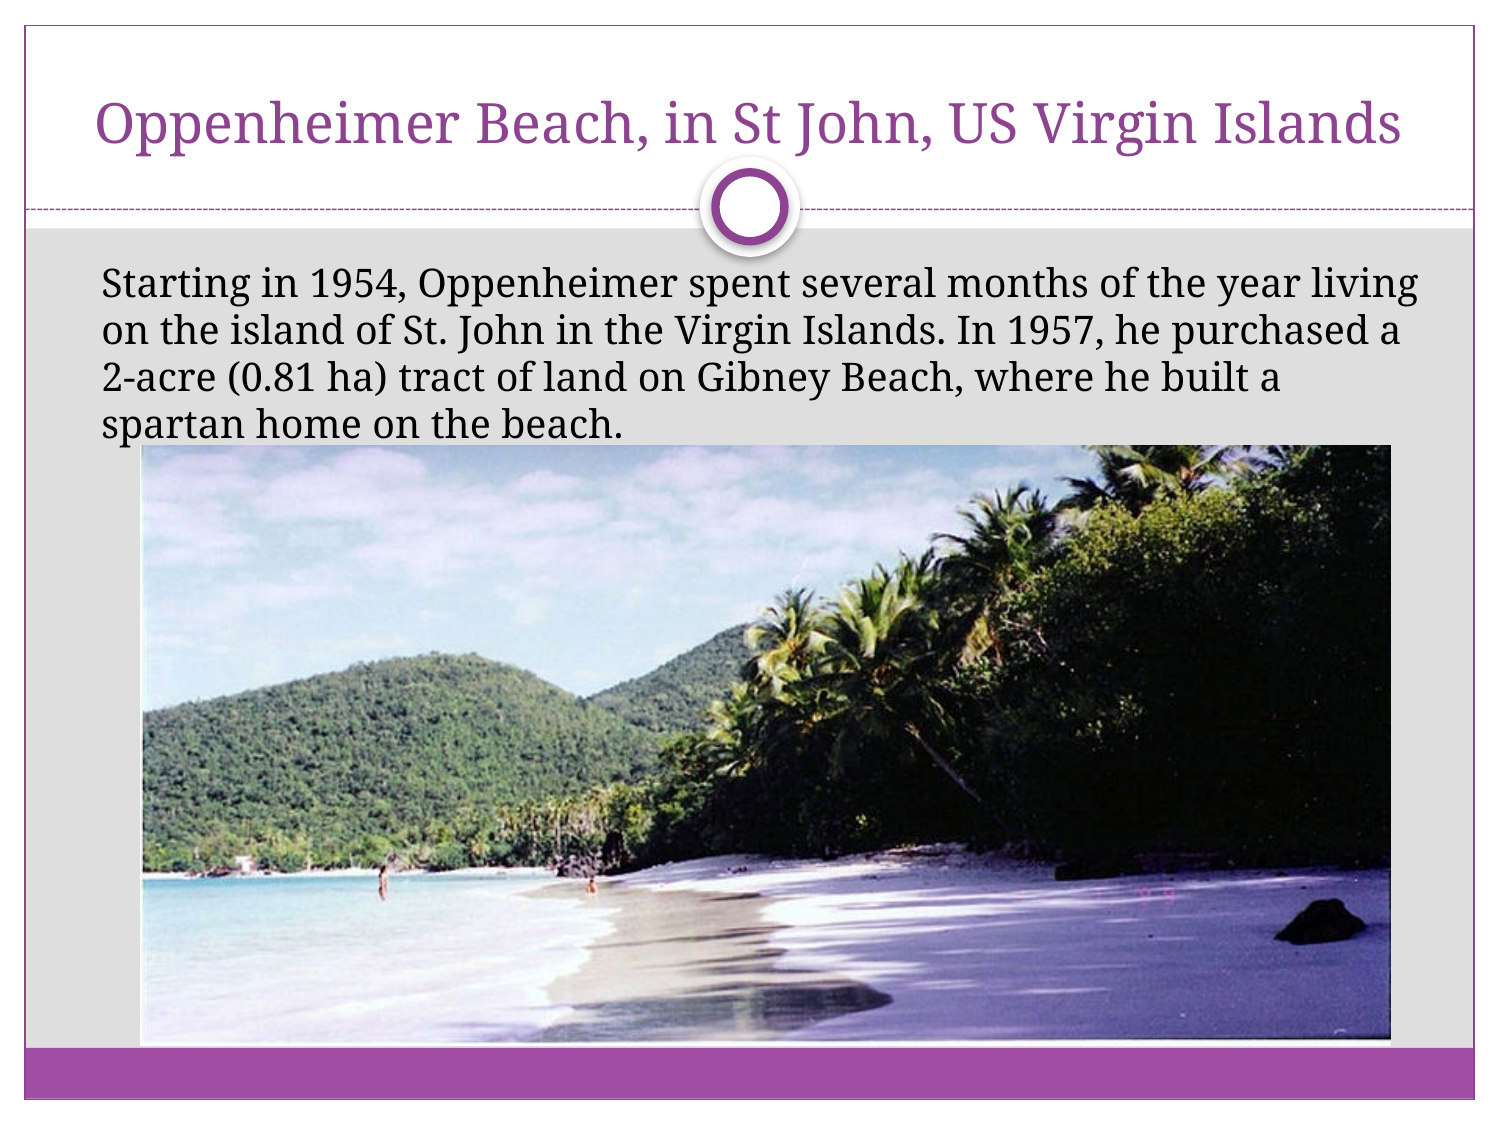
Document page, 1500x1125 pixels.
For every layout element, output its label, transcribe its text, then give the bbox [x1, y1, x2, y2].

title Oppenheimer Beach, in St John, US Virgin Islands [49, 37, 1450, 162]
picture [140, 445, 1391, 1046]
list Starting in 1954, Oppenheimer spent several months of the year living on the island of St. John in the Virgin Islands. In 1957, he purchased a 2-acre (0.81 ha) tract of land on Gibney Beach, where he built a spartan home on the beach. [49, 250, 1445, 457]
